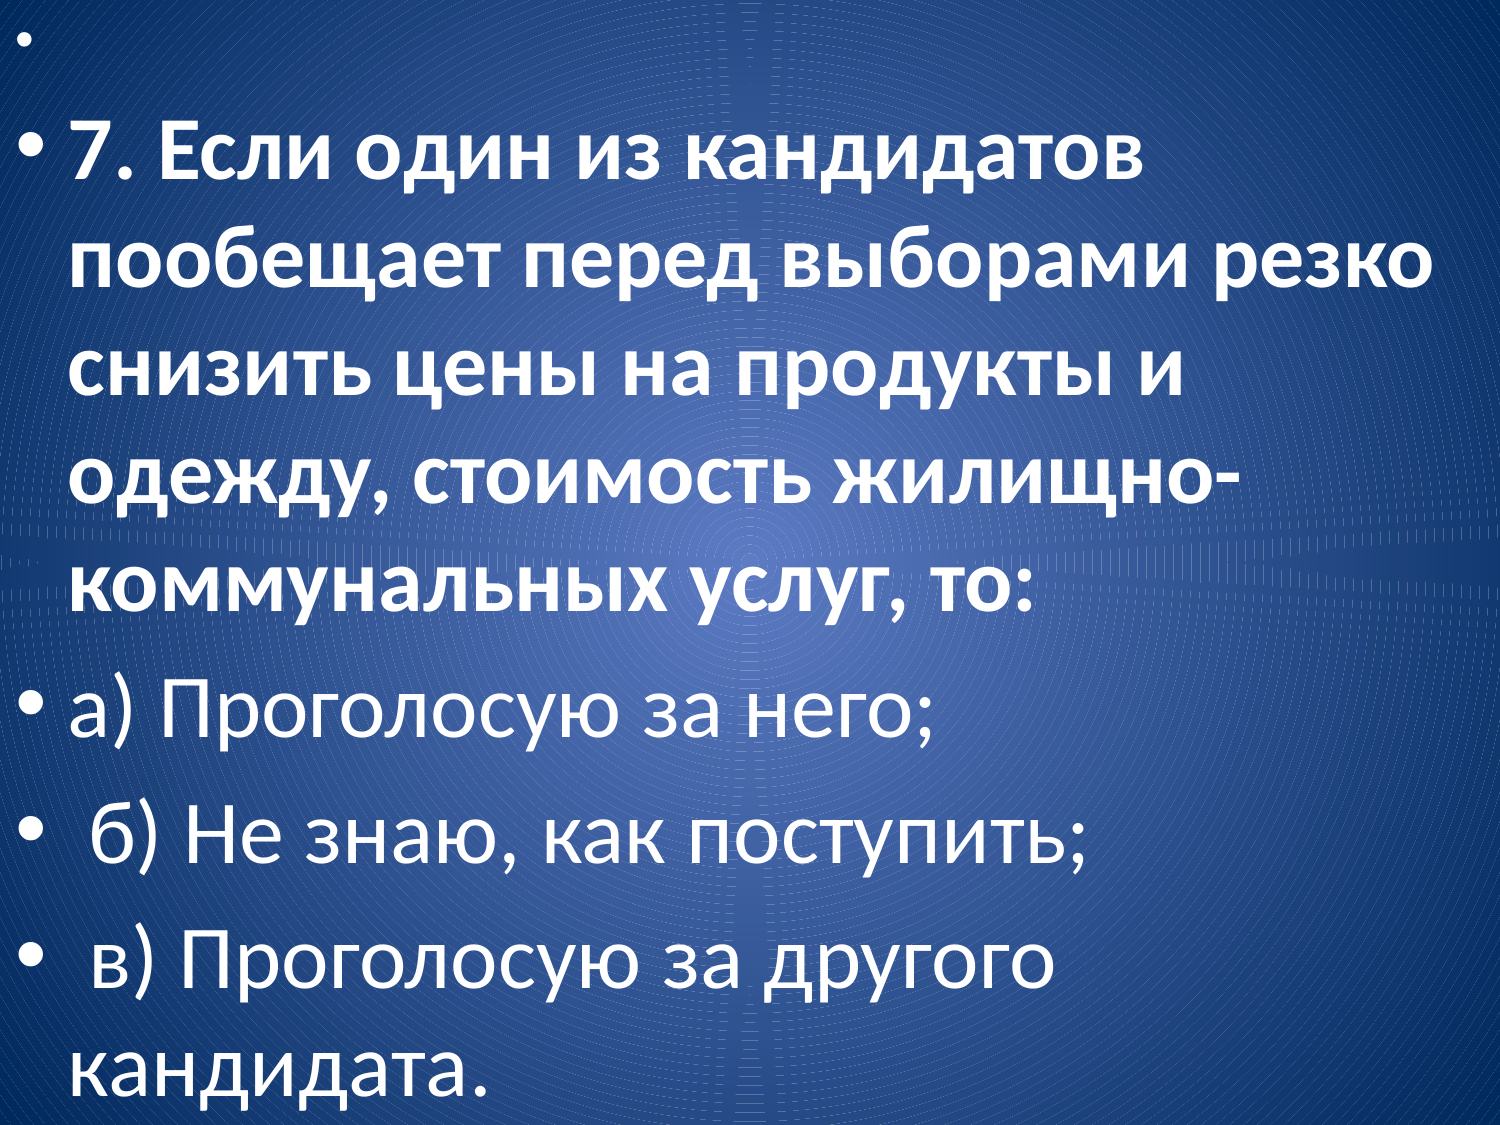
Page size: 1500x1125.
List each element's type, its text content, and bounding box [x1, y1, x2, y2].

list 7. Если один из кандидатов пообещает перед выборами резко снизить цены на продукты и одежду, стоимость жилищно-коммунальных услуг, то: а) Проголосую за него; б) Не знаю, как поступить; в) Проголосую за другого кандидата. [0, 0, 1500, 1125]
